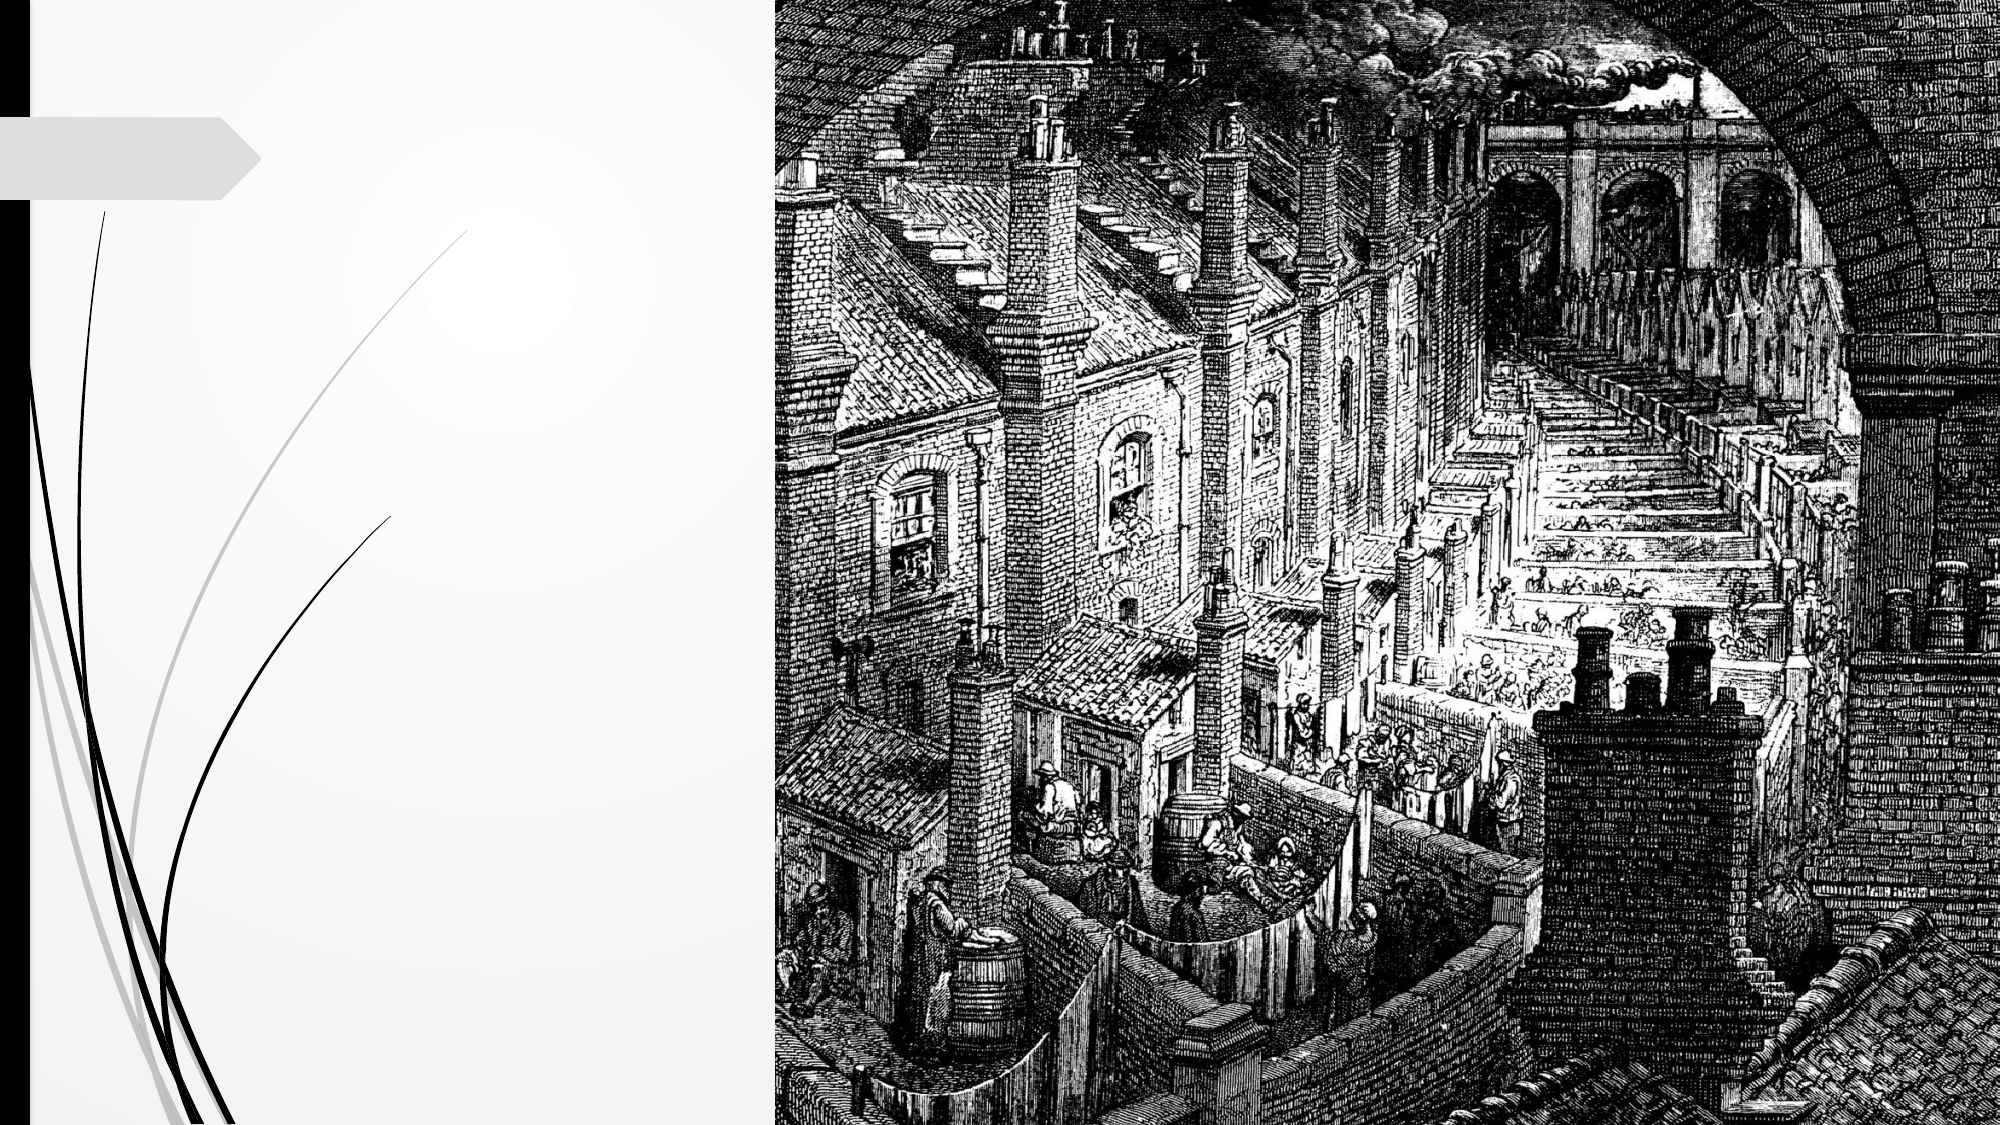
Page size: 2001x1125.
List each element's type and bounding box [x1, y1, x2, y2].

picture [775, 0, 2000, 1125]
